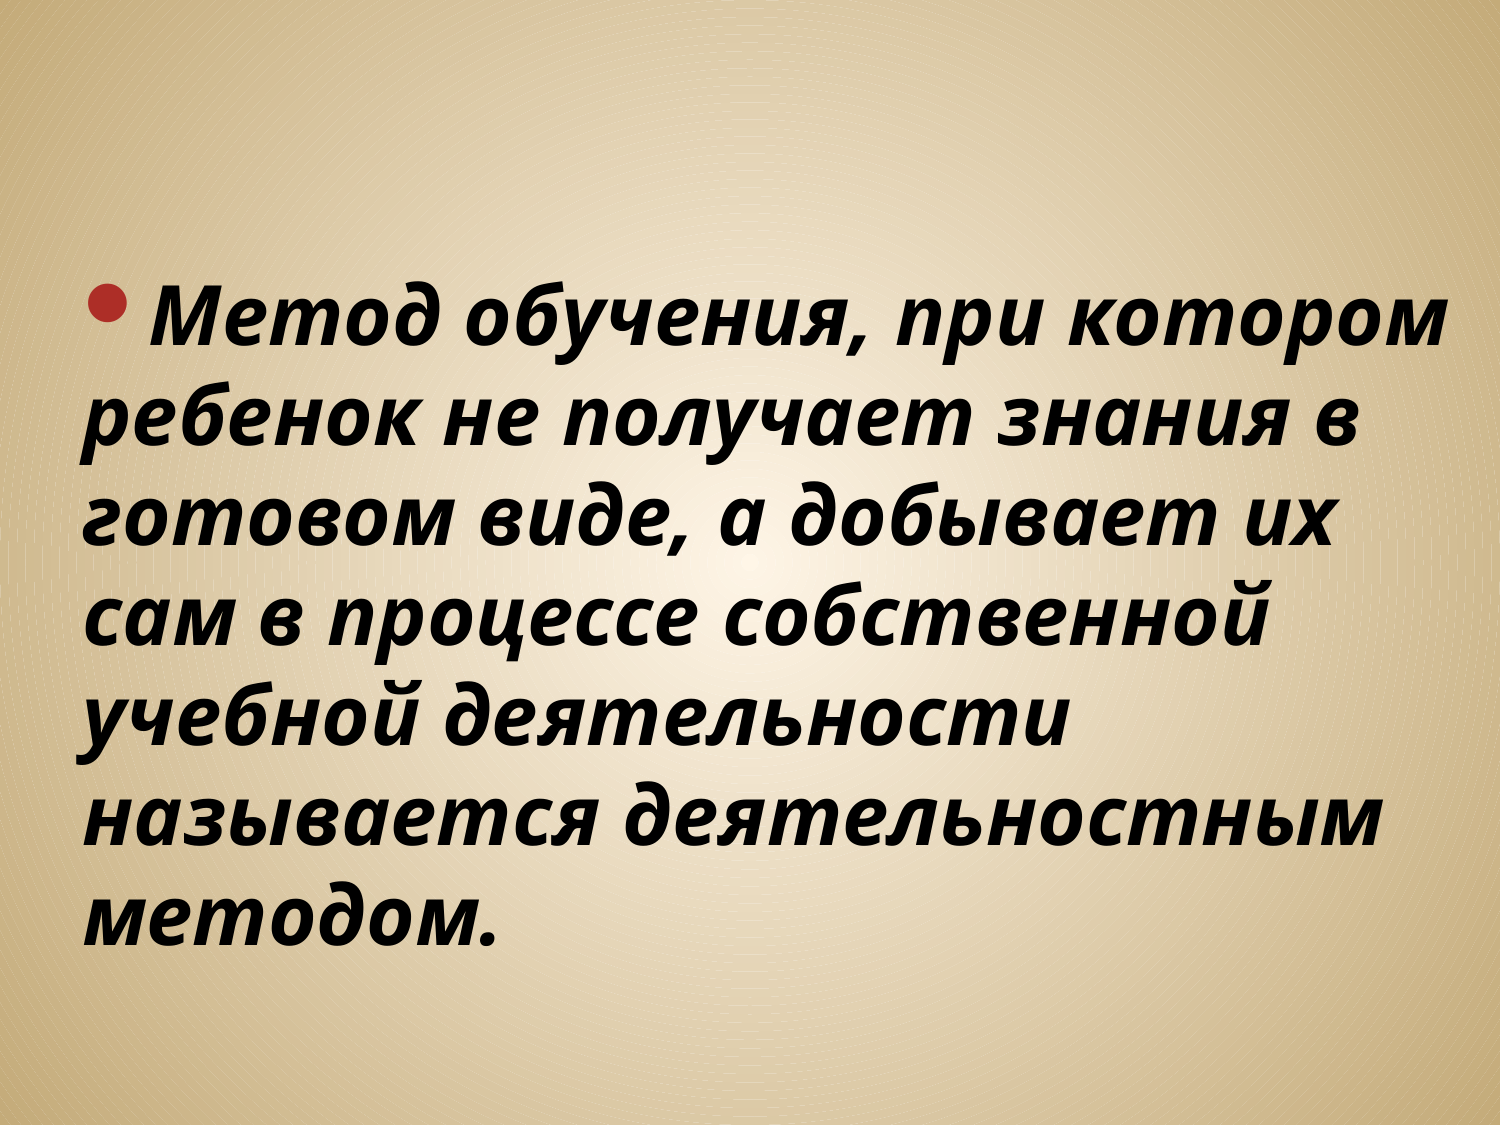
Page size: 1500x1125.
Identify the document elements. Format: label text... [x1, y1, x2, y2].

list Метод обучения, при котором ребенок не получает знания в готовом виде, а добывает их сам в процессе собственной учебной деятельности называется деятельностным методом. [75, 254, 1500, 998]
